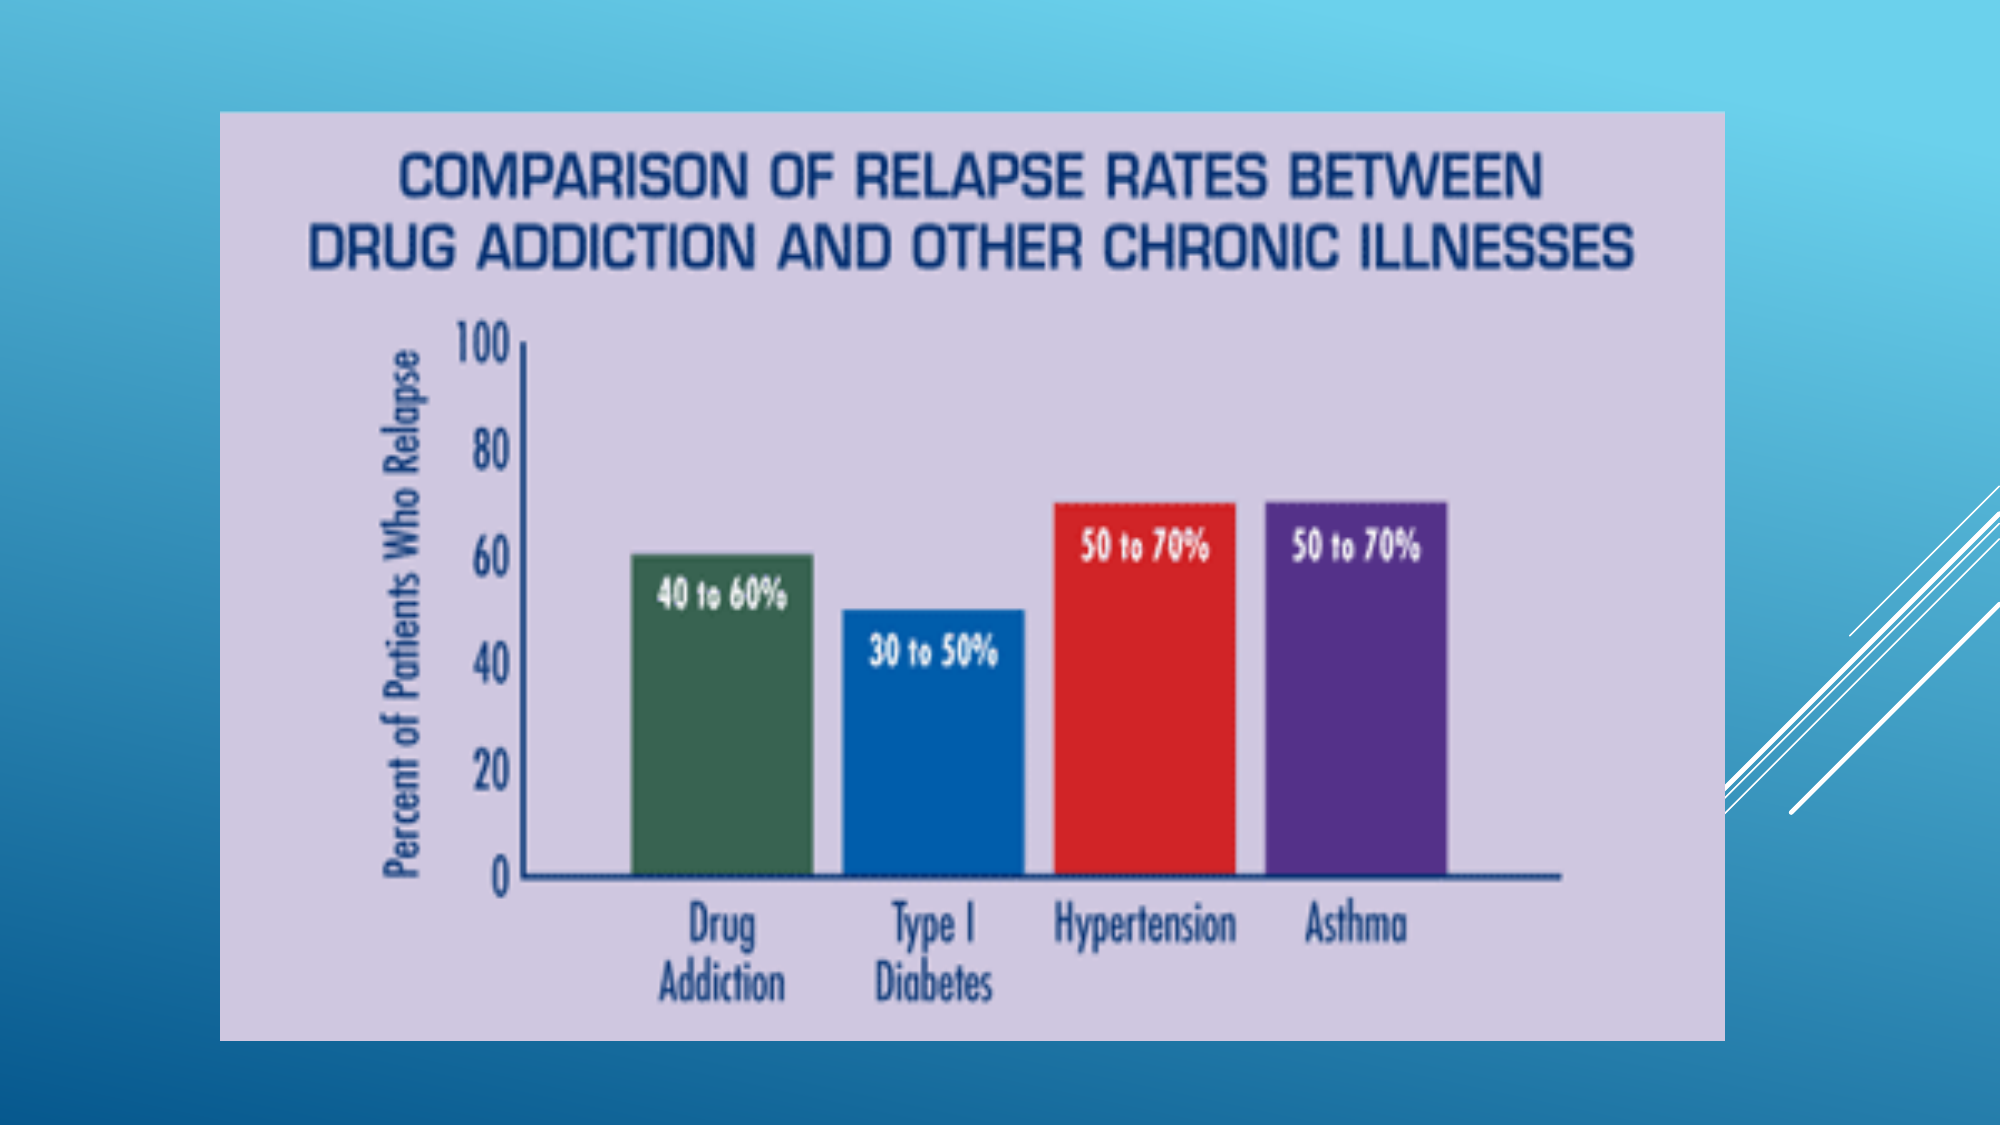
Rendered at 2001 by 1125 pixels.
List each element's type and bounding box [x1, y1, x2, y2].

picture [220, 109, 1725, 1041]
